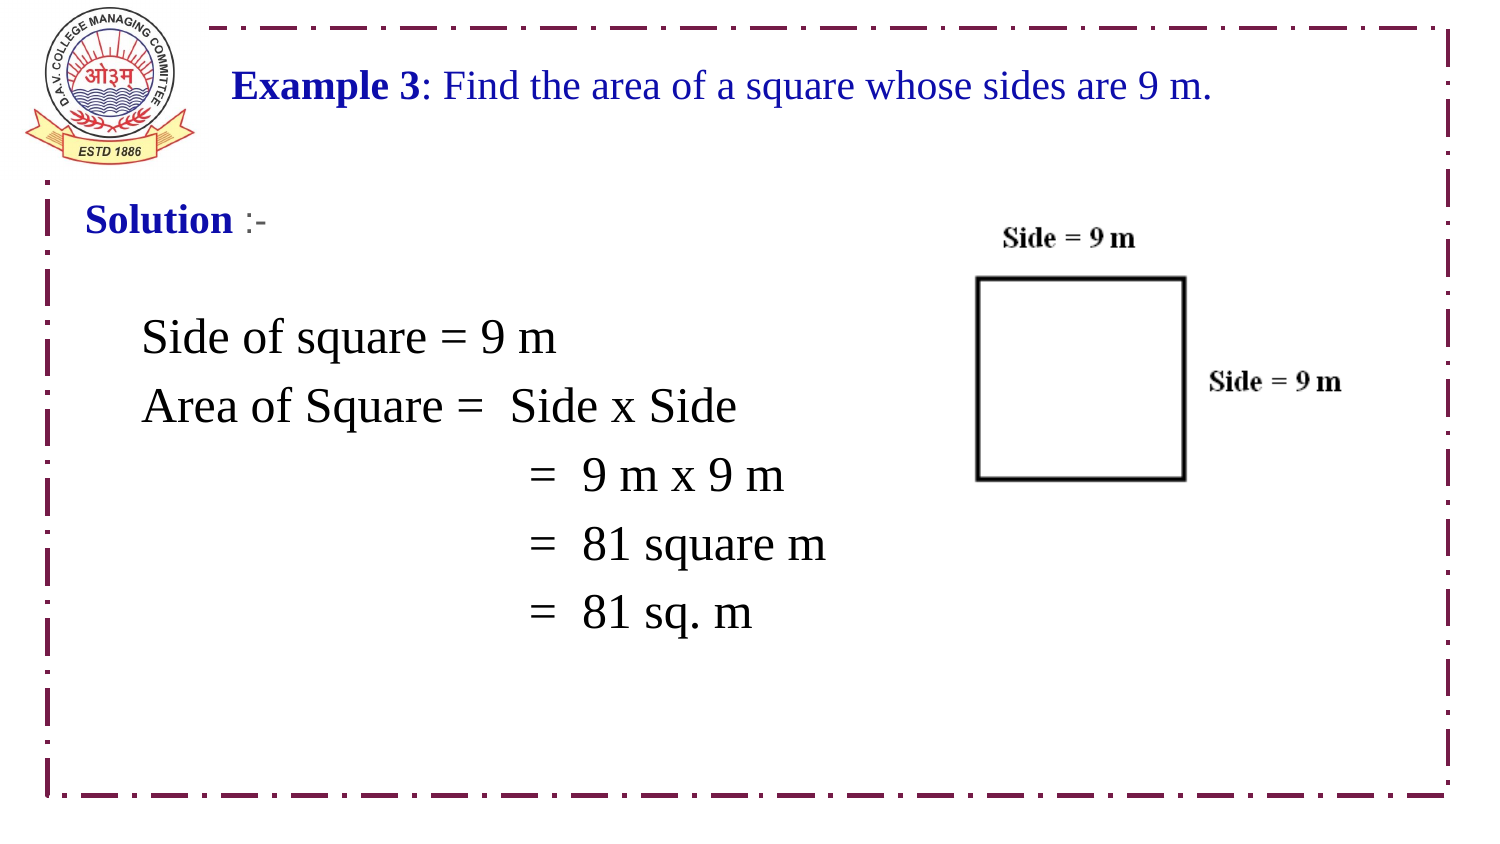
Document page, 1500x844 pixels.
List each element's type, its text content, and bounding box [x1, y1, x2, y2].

picture [0, 0, 209, 180]
picture [844, 176, 1409, 557]
list Solution :- Side of square = 9 m Area of Square = Side x Side = 9 m x 9 m = 81 square m = 81 sq. m [51, 169, 1449, 750]
title Example 3: Find the area of a square whose sides are 9 m. [216, 43, 1432, 163]
text_box [47, 188, 1449, 796]
text_box [213, 28, 1449, 169]
